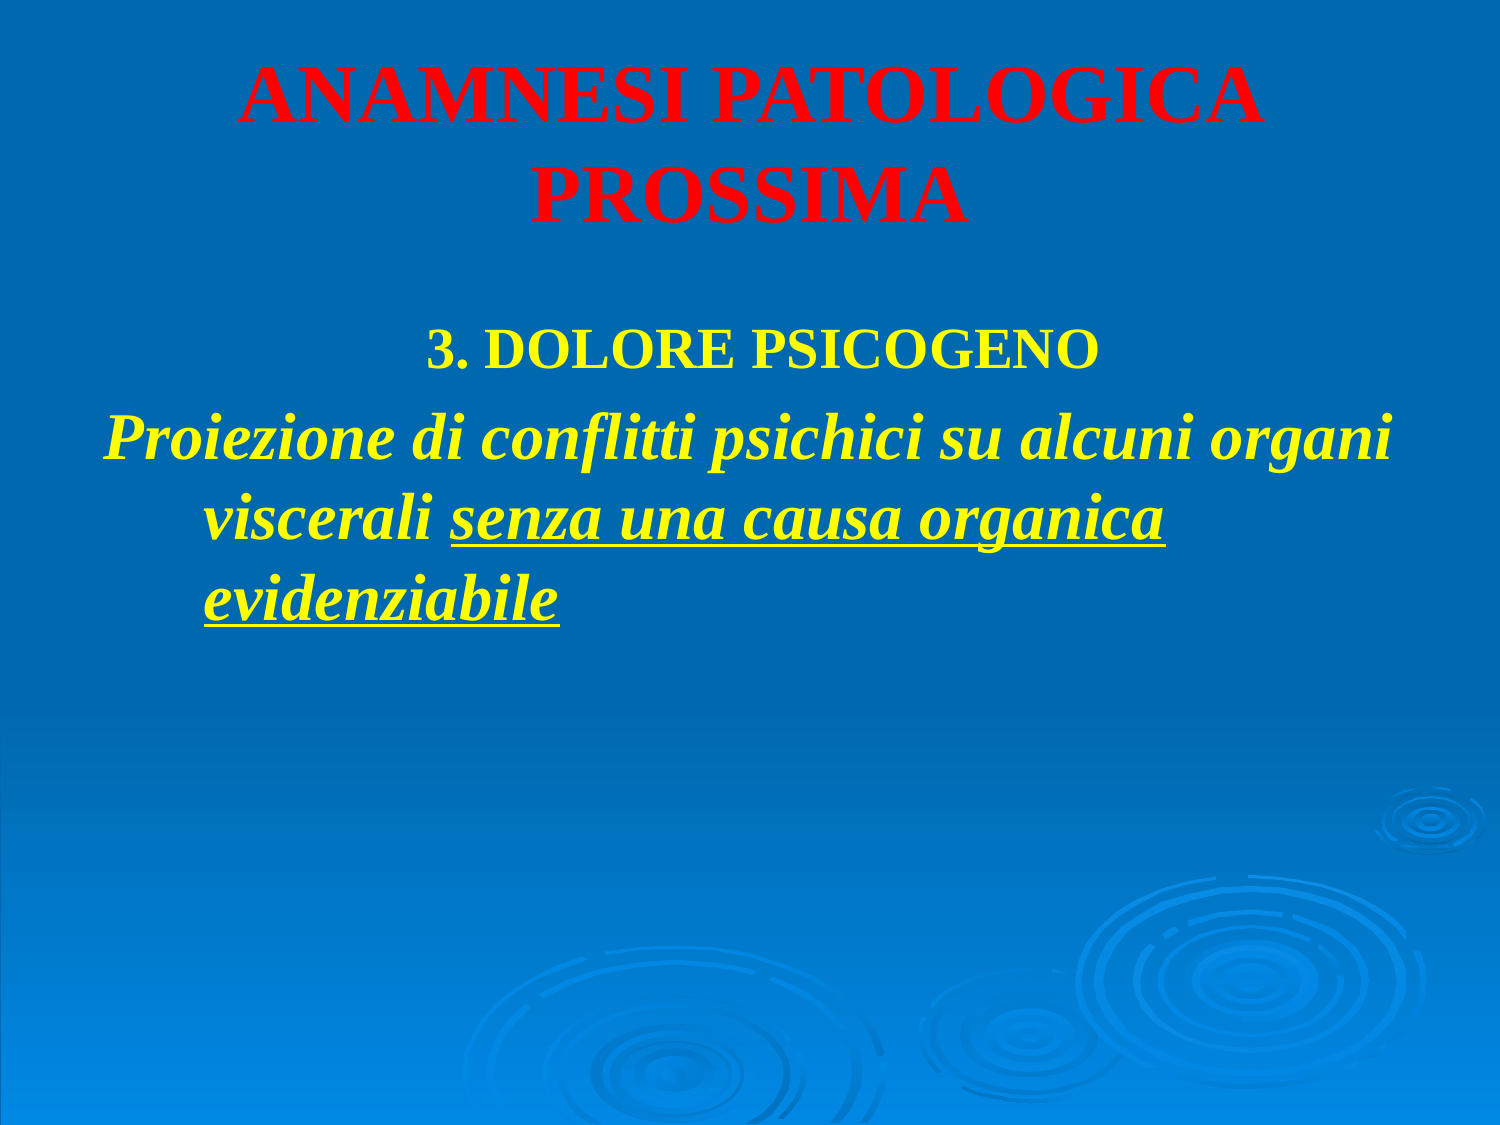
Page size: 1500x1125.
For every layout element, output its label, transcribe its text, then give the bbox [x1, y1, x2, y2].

title ANAMNESI PATOLOGICA PROSSIMA [74, 45, 1426, 233]
list 3. DOLORE PSICOGENO Proiezione di conflitti psichici su alcuni organi viscerali senza una causa organica evidenziabile [88, 302, 1439, 1125]
